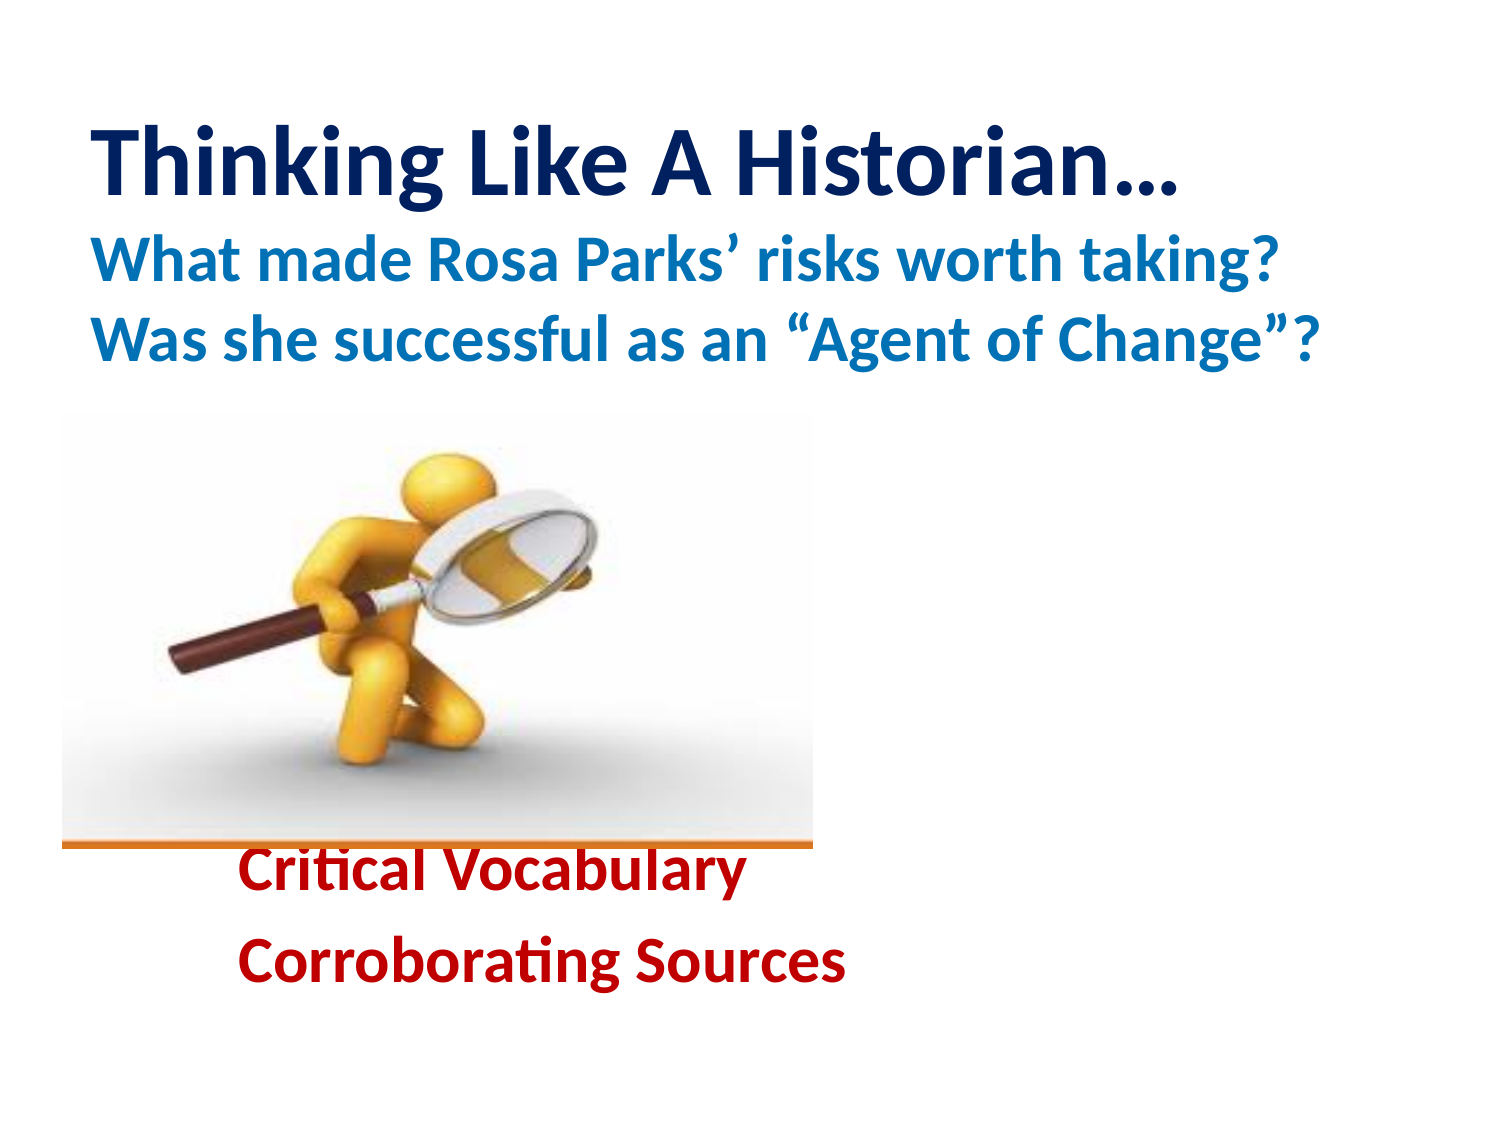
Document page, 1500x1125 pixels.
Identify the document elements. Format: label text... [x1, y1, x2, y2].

picture [62, 412, 813, 849]
list Sourcing Contextualizing Close Reading Critical Vocabulary Corroborating Sources [75, 262, 1425, 1005]
title Thinking Like A Historian… What made Rosa Parks’ risks worth taking? Was she successful as an “Agent of Change”? [75, 45, 1450, 425]
